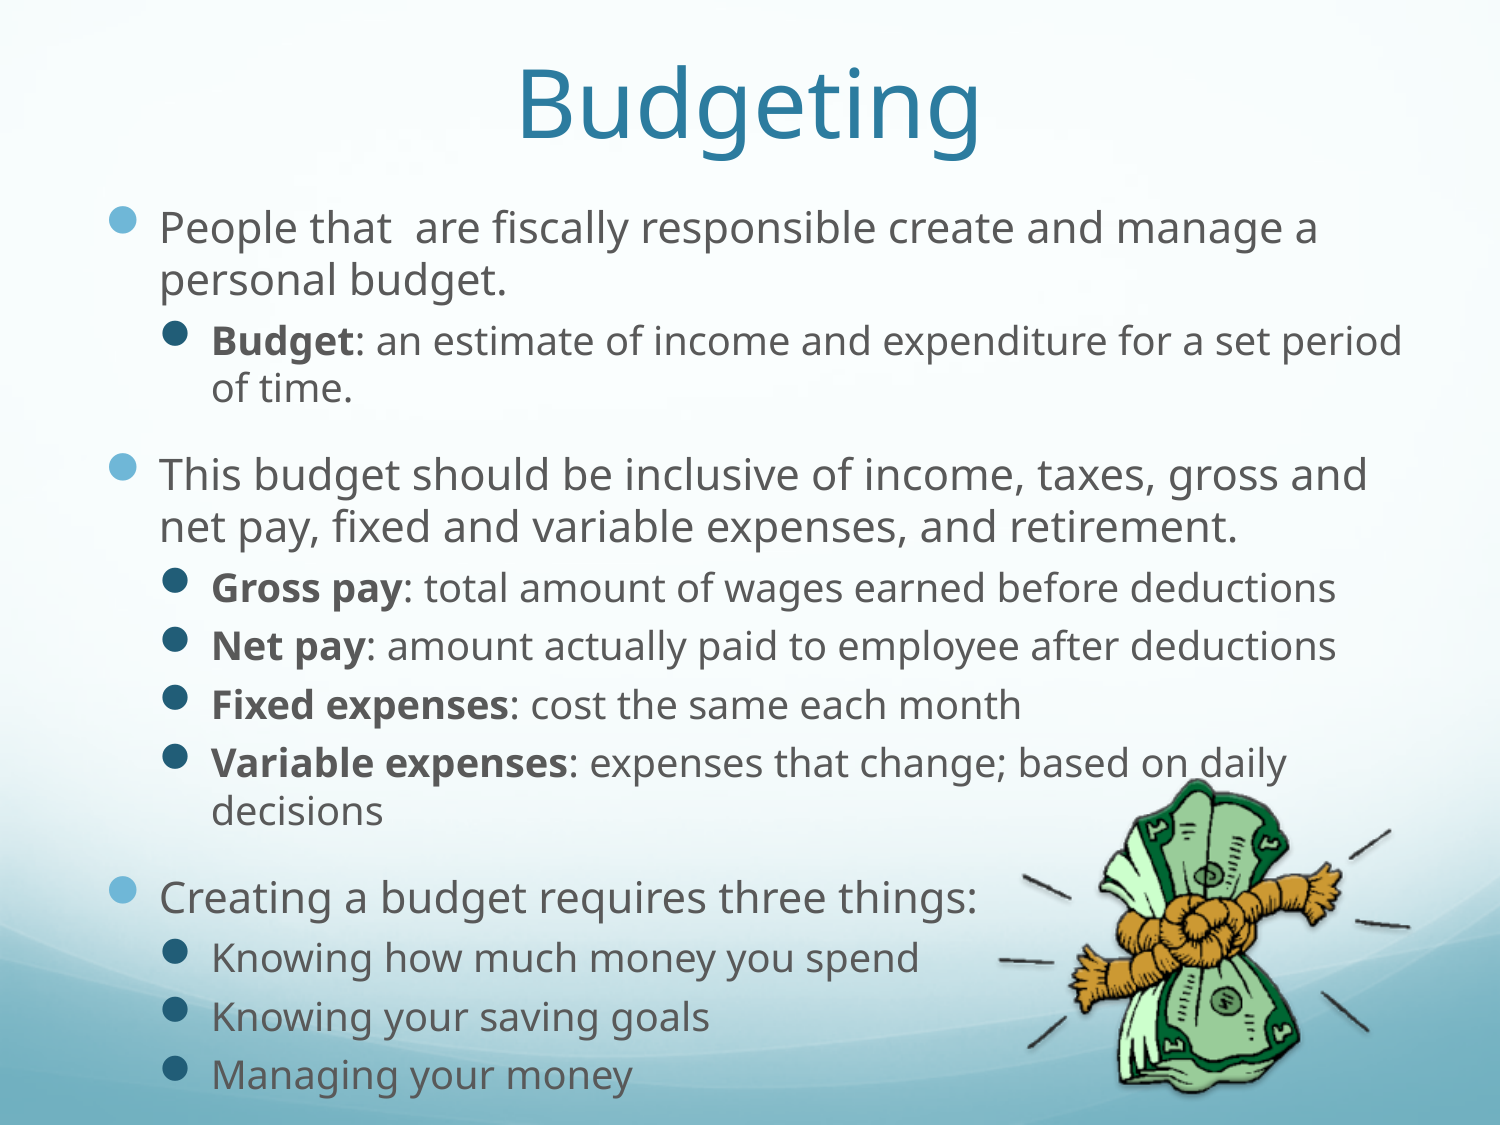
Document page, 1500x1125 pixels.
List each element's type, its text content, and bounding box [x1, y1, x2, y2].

list People that are fiscally responsible create and manage a personal budget. Budget: an estimate of income and expenditure for a set period of time. This budget should be inclusive of income, taxes, gross and net pay, fixed and variable expenses, and retirement. Gross pay: total amount of wages earned before deductions Net pay: amount actually paid to employee after deductions Fixed expenses: cost the same each month Variable expenses: expenses that change; based on daily decisions Creating a budget requires three things: Knowing how much money you spend Knowing your saving goals Managing your money [90, 192, 1440, 1125]
title Budgeting [90, 17, 1410, 165]
picture [970, 701, 1441, 1125]
